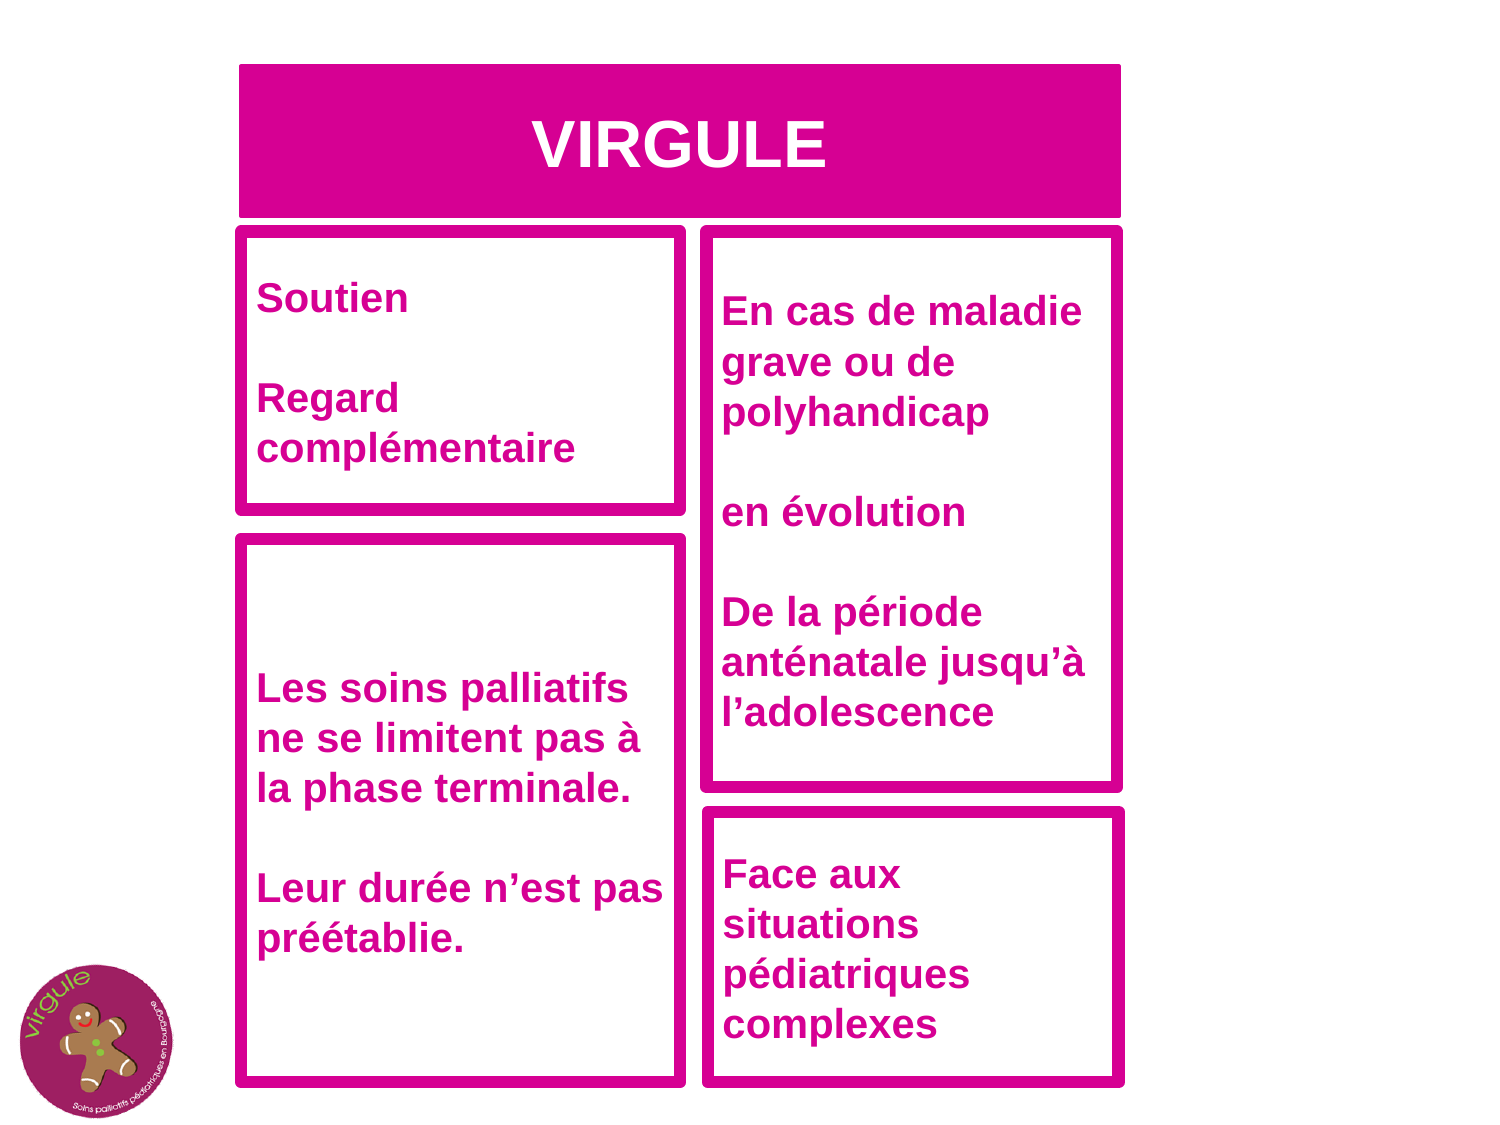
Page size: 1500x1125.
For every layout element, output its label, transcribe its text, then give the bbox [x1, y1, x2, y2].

text_box Soutien Regard complémentaire [239, 230, 682, 511]
text_box Face aux situations pédiatriques complexes [706, 810, 1121, 1084]
text_box En cas de maladie grave ou de polyhandicap en évolution De la période anténatale jusqu’à l’adolescence [704, 230, 1119, 789]
text_box VIRGULE [239, 64, 1121, 218]
text_box Les soins palliatifs ne se limitent pas à la phase terminale. Leur durée n’est pas préétablie. [239, 537, 682, 1084]
picture [0, 940, 196, 1125]
